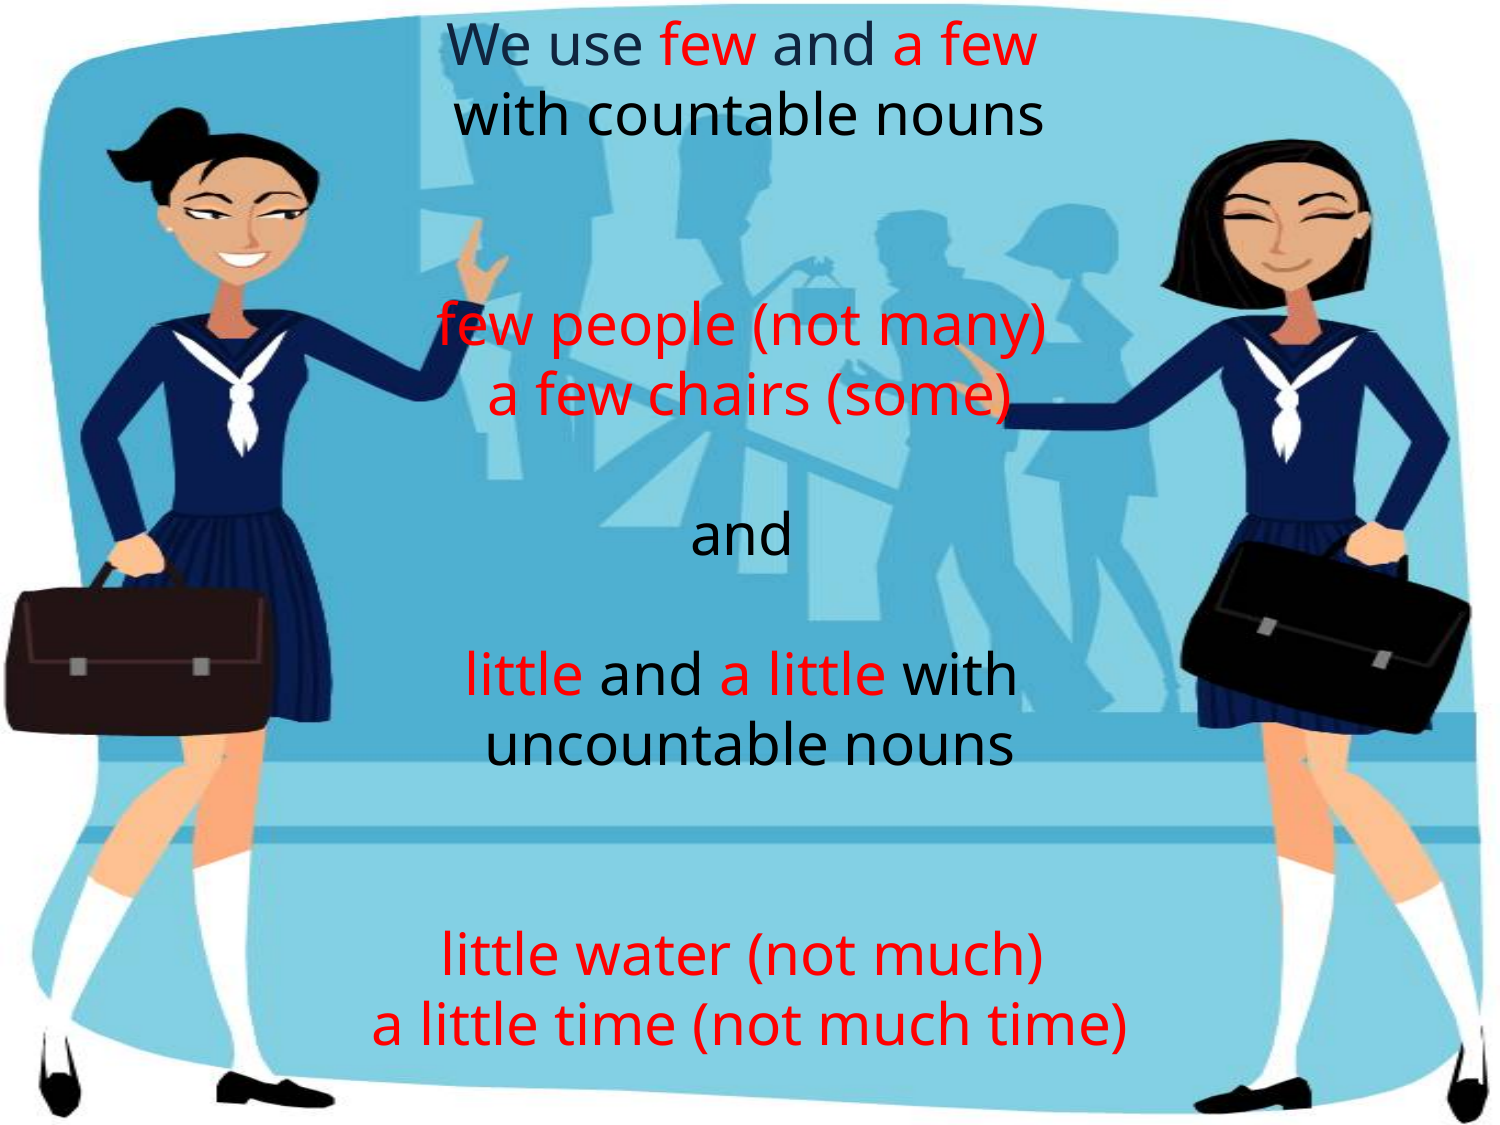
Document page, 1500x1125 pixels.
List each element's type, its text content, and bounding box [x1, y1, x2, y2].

text_box We use few and a few with countable nouns few people (not many) a few chairs (some) and little and a little with uncountable nouns little water (not much) a little time (not much time) [0, 0, 1500, 1125]
